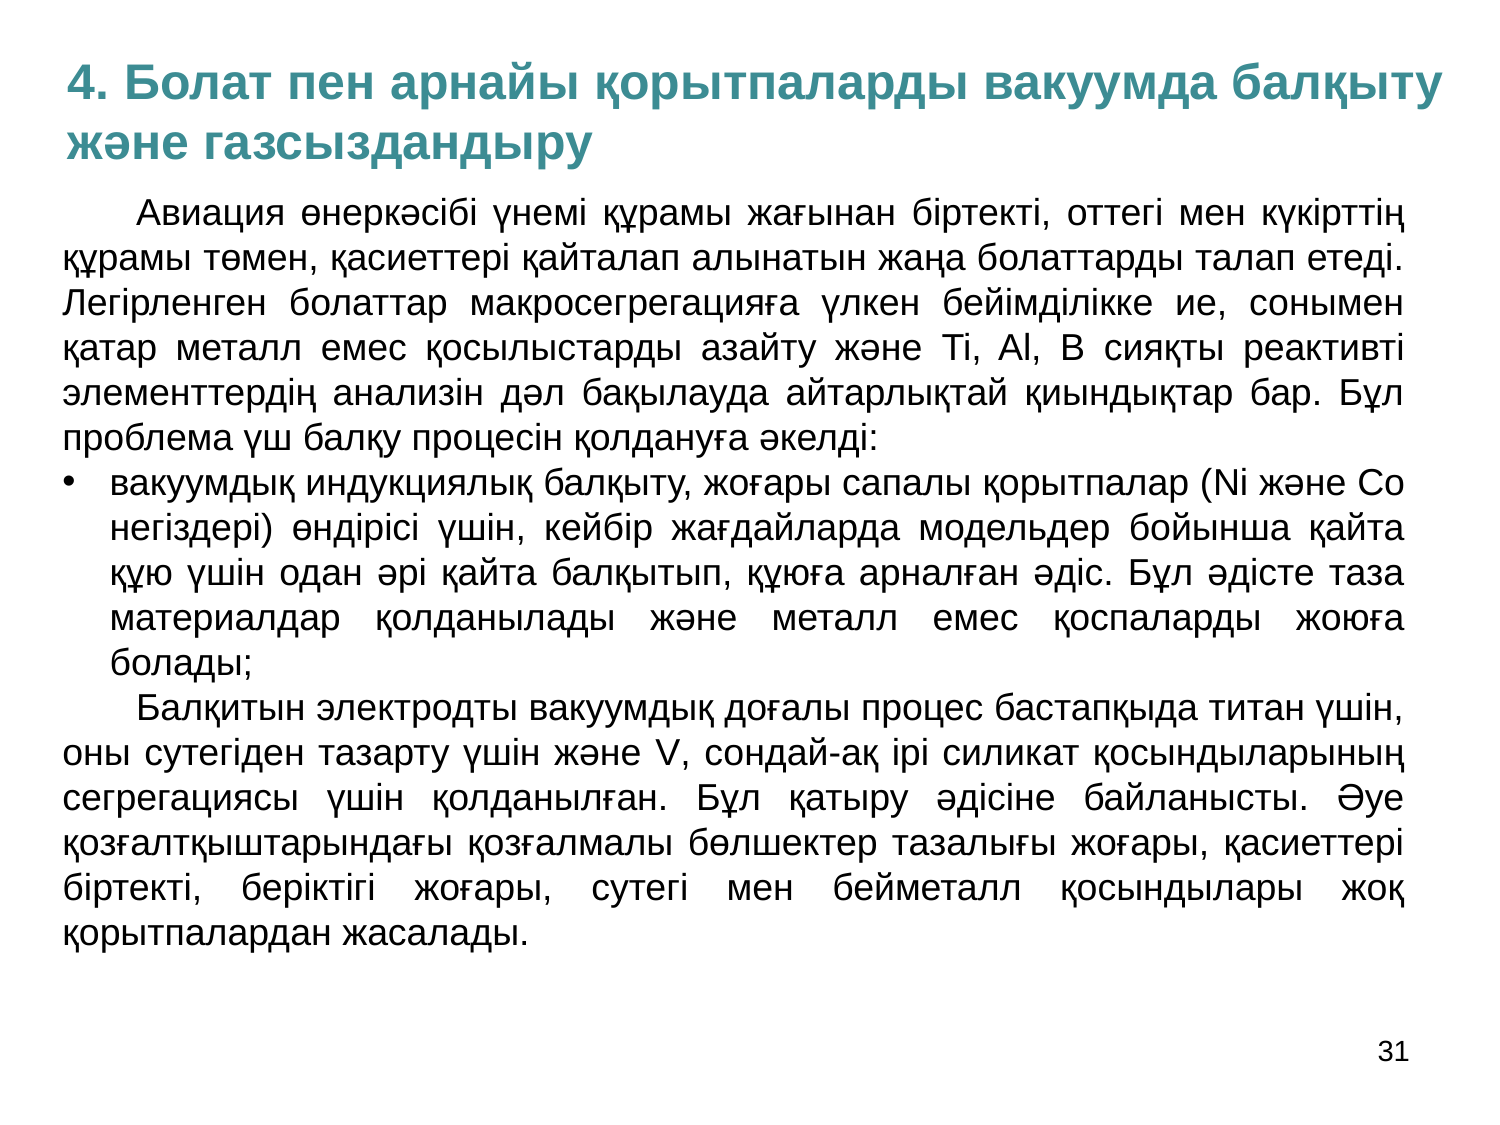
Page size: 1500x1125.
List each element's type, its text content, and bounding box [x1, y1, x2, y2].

text_box Авиация өнеркәсібі үнемі құрамы жағынан біртекті, оттегі мен күкірттің құрамы төмен, қасиеттері қайталап алынатын жаңа болаттарды талап етеді. Легірленген болаттар макросегрегацияға үлкен бейімділікке ие, сонымен қатар металл емес қосылыстарды азайту және Ti, Al, B сияқты реактивті элементтердің анализін дәл бақылауда айтарлықтай қиындықтар бар. Бұл проблема үш балқу процесін қолдануға әкелді: вакуумдық индукциялық балқыту, жоғары сапалы қорытпалар (Ni және Co негіздері) өндірісі үшін, кейбір жағдайларда модельдер бойынша қайта құю үшін одан әрі қайта балқытып, құюға арналған әдіс. Бұл әдісте таза материалдар қолданылады және металл емес қоспаларды жоюға болады; Балқитын электродты вакуумдық доғалы процес бастапқыда титан үшін, оны сутегіден тазарту үшін және V, сондай-ақ ірі силикат қосындыларының сегрегациясы үшін қолданылған. Бұл қатыру әдісіне байланысты. Әуе қозғалтқыштарындағы қозғалмалы бөлшектер тазалығы жоғары, қасиеттері біртекті, беріктігі жоғары, сутегі мен бейметалл қосындылары жоқ қорытпалардан жасалады. [47, 180, 1420, 1006]
text_box 4. Болат пен арнайы қорытпаларды вакуумда балқыту және газсыздандыру [53, 42, 1459, 178]
slide_number 31 [1074, 1024, 1425, 1103]
